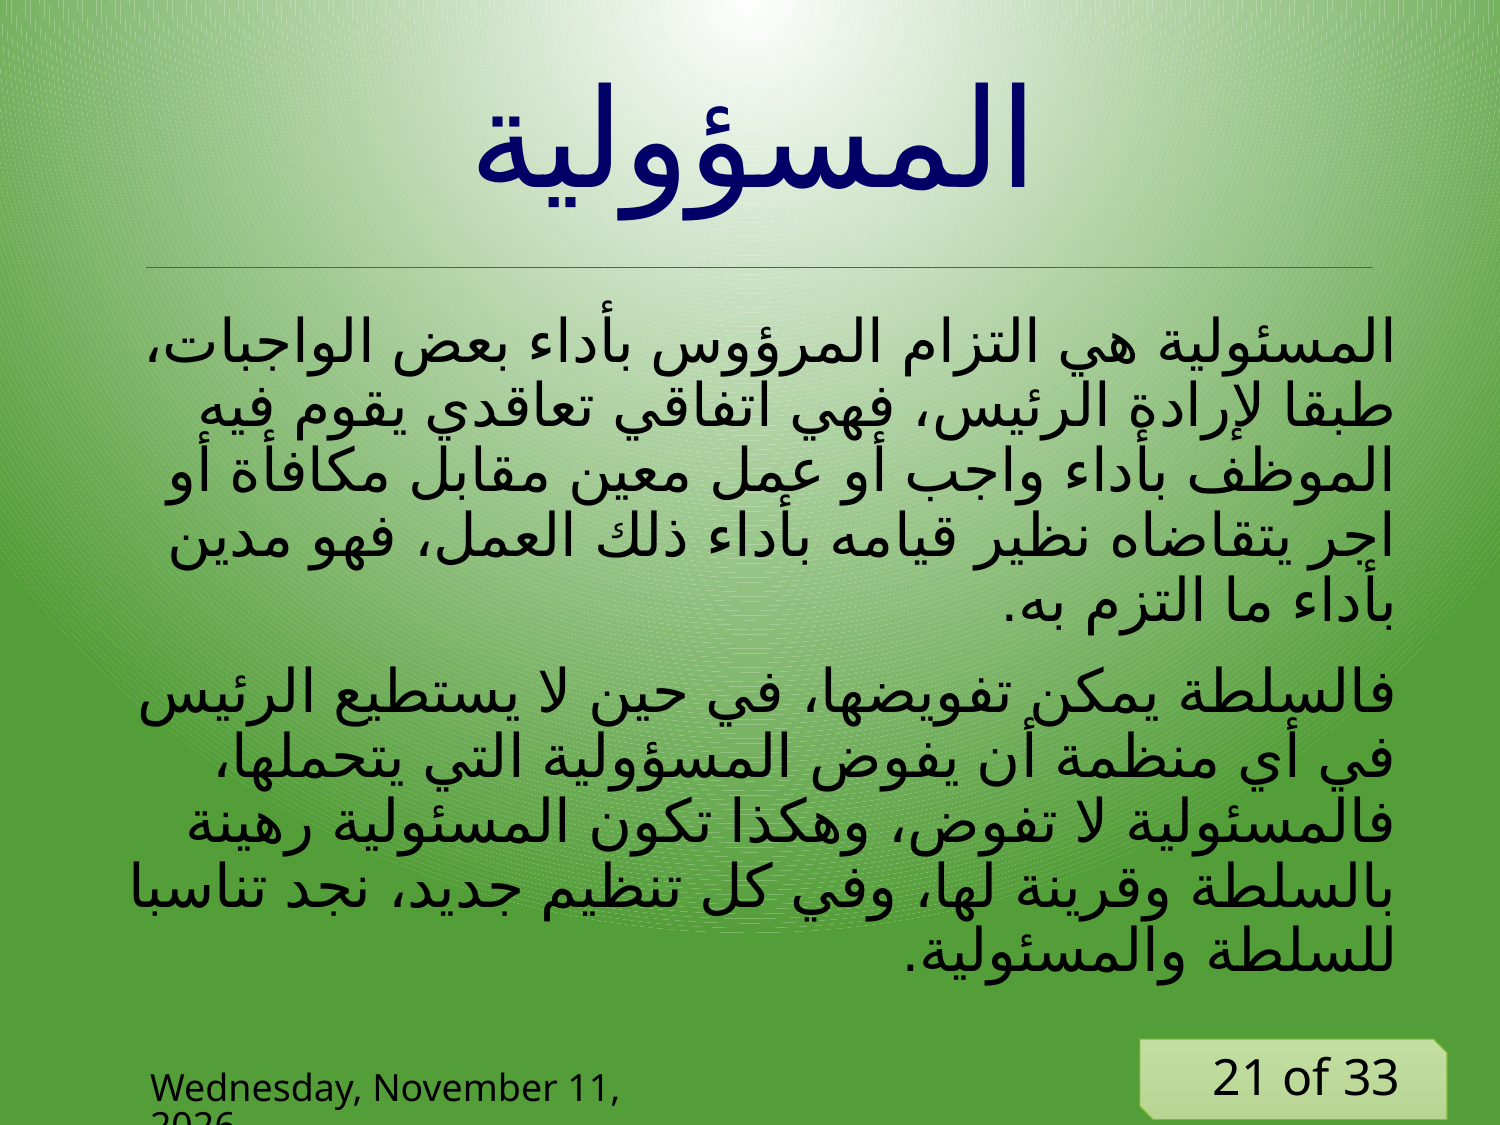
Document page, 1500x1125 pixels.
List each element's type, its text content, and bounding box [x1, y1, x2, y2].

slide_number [135, 1059, 656, 1120]
list المسئولية هي التزام المرؤوس بأداء بعض الواجبات، طبقا لإرادة الرئيس، فهي اتفاقي تعاقدي يقوم فيه الموظف بأداء واجب أو عمل معين مقابل مكافأة أو اجر يتقاضاه نظير قيامه بأداء ذلك العمل، فهو مدين بأداء ما التزم به. فالسلطة يمكن تفويضها، في حين لا يستطيع الرئيس في أي منظمة أن يفوض المسؤولية التي يتحملها، فالمسئولية لا تفوض، وهكذا تكون المسئولية رهينة بالسلطة وقرينة لها، وفي كل تنظيم جديد، نجد تناسبا للسلطة والمسئولية. [88, 302, 1412, 998]
title المسؤولية [135, 47, 1373, 244]
